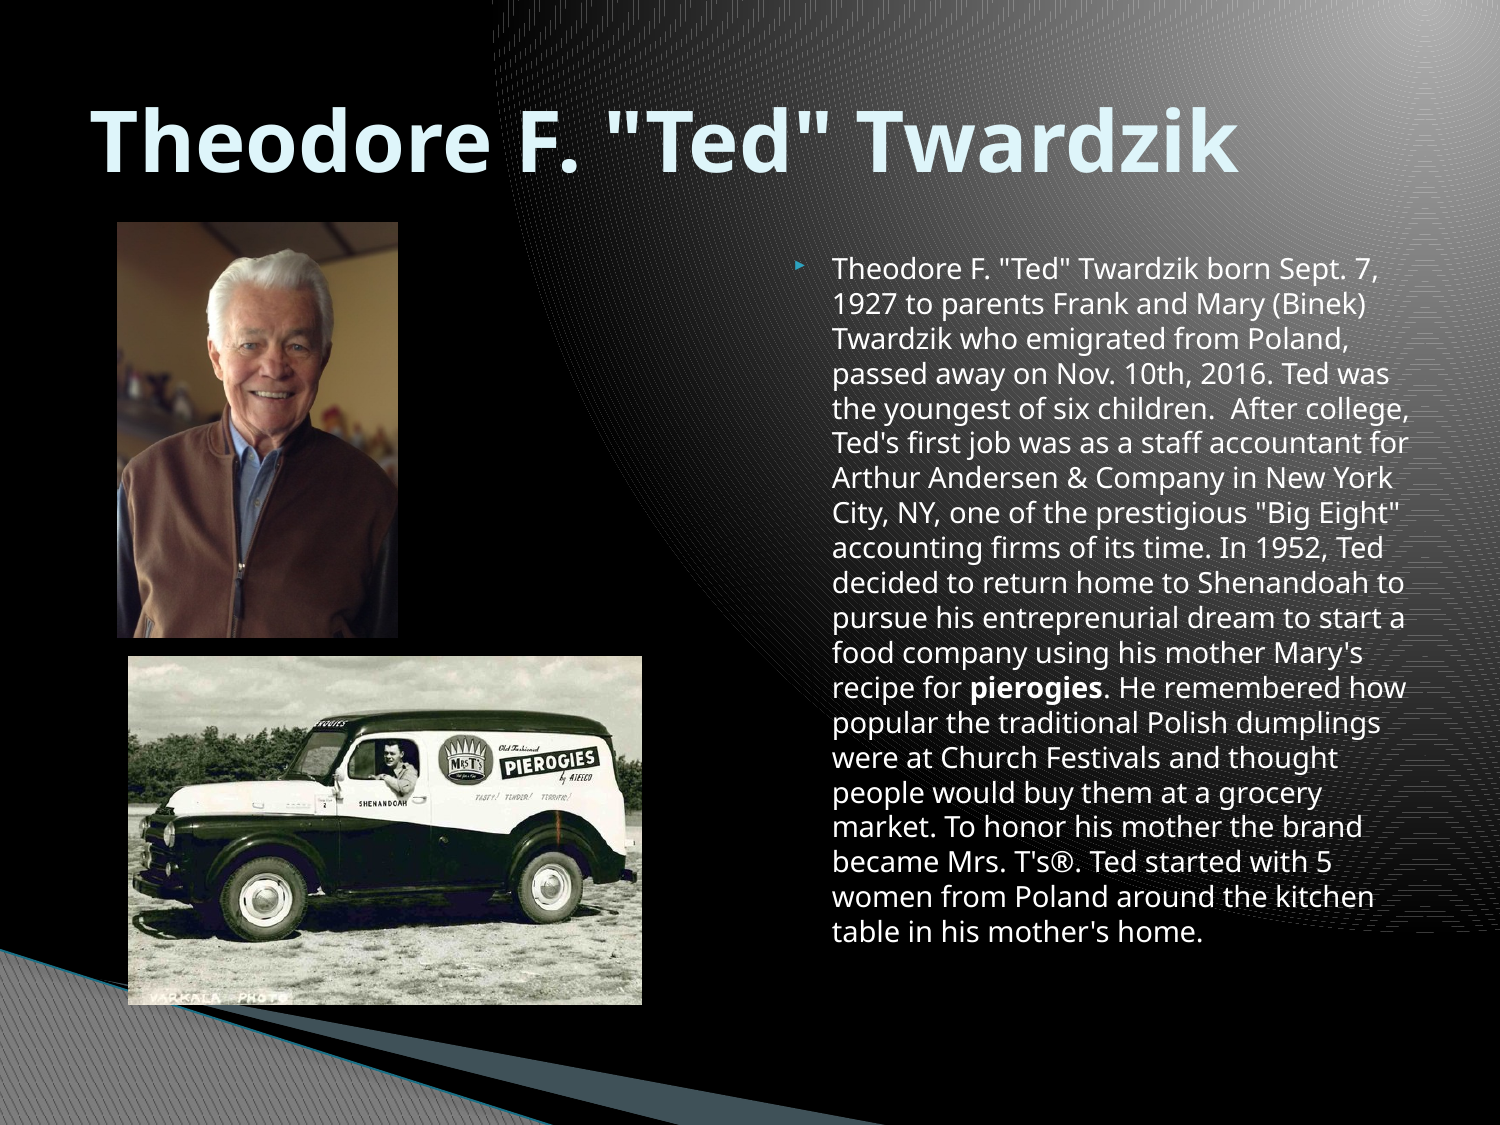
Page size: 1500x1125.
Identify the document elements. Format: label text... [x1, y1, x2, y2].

picture [0, 656, 642, 1125]
list Theodore F. "Ted" Twardzik born Sept. 7, 1927 to parents Frank and Mary (Binek) Twardzik who emigrated from Poland, passed away on Nov. 10th, 2016. Ted was the youngest of six children. After college, Ted's first job was as a staff accountant for Arthur Andersen & Company in New York City, NY, one of the prestigious "Big Eight" accounting firms of its time. In 1952, Ted decided to return home to Shenandoah to pursue his entreprenurial dream to start a food company using his mother Mary's recipe for pierogies. He remembered how popular the traditional Polish dumplings were at Church Festivals and thought people would buy them at a grocery market. To honor his mother the brand became Mrs. T's®. Ted started with 5 women from Poland around the kitchen table in his mother's home. [762, 243, 1425, 986]
title Theodore F. "Ted" Twardzik [75, 45, 1425, 233]
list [116, 222, 398, 639]
